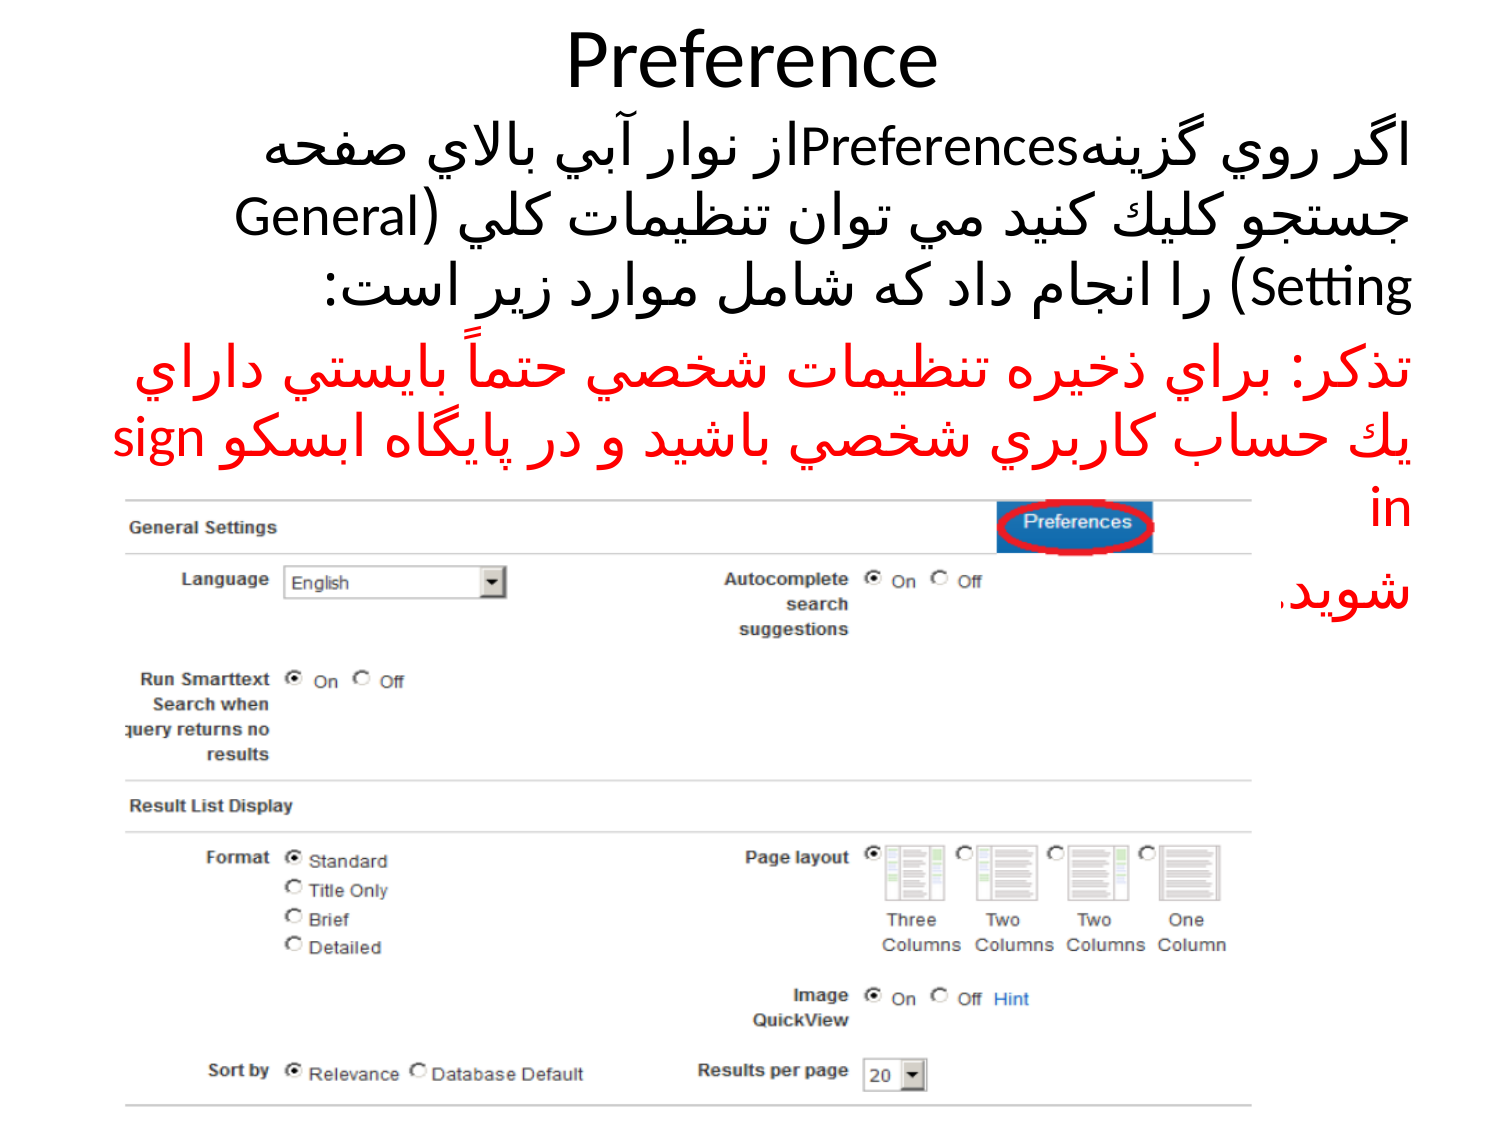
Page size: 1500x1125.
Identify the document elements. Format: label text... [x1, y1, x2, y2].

picture [80, 487, 1282, 1125]
list اگر روي گزينهPreferencesاز نوار آبي بالاي صفحه جستجو كليك كنيد مي توان تنظيمات كلي (General Setting) را انجام داد كه شامل موارد زير است: تذكر: براي ذخيره تنظيمات شخصي حتماً بايستي داراي يك حساب كاربري شخصي باشيد و در پايگاه ابسکو sign in شويد. [78, 99, 1429, 1113]
title Preference [77, 0, 1428, 113]
